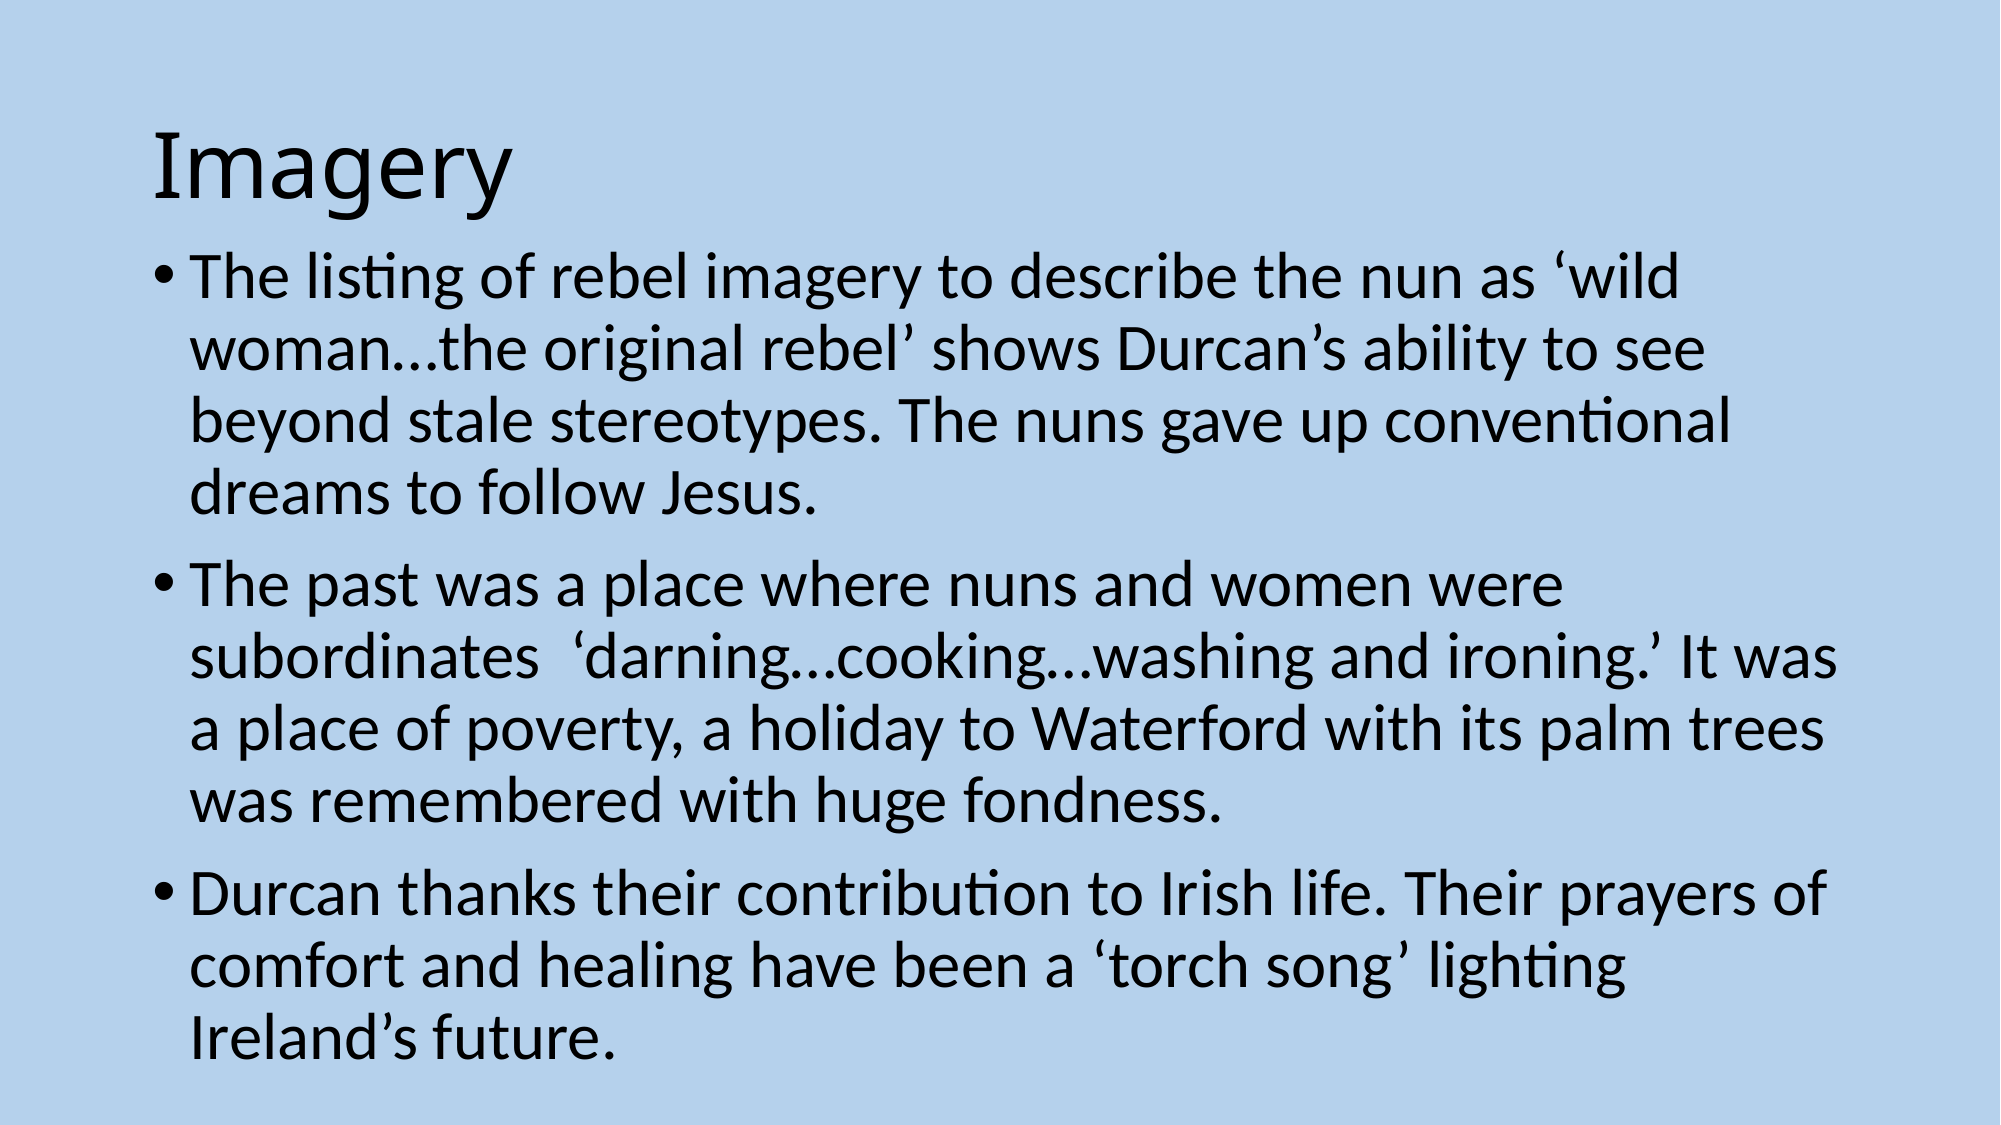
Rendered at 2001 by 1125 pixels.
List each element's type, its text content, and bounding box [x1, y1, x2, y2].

list The listing of rebel imagery to describe the nun as ‘wild woman…the original rebel’ shows Durcan’s ability to see beyond stale stereotypes. The nuns gave up conventional dreams to follow Jesus. The past was a place where nuns and women were subordinates ‘darning…cooking…washing and ironing.’ It was a place of poverty, a holiday to Waterford with its palm trees was remembered with huge fondness. Durcan thanks their contribution to Irish life. Their prayers of comfort and healing have been a ‘torch song’ lighting Ireland’s future. [137, 233, 1863, 948]
title Imagery [137, 59, 1863, 233]
